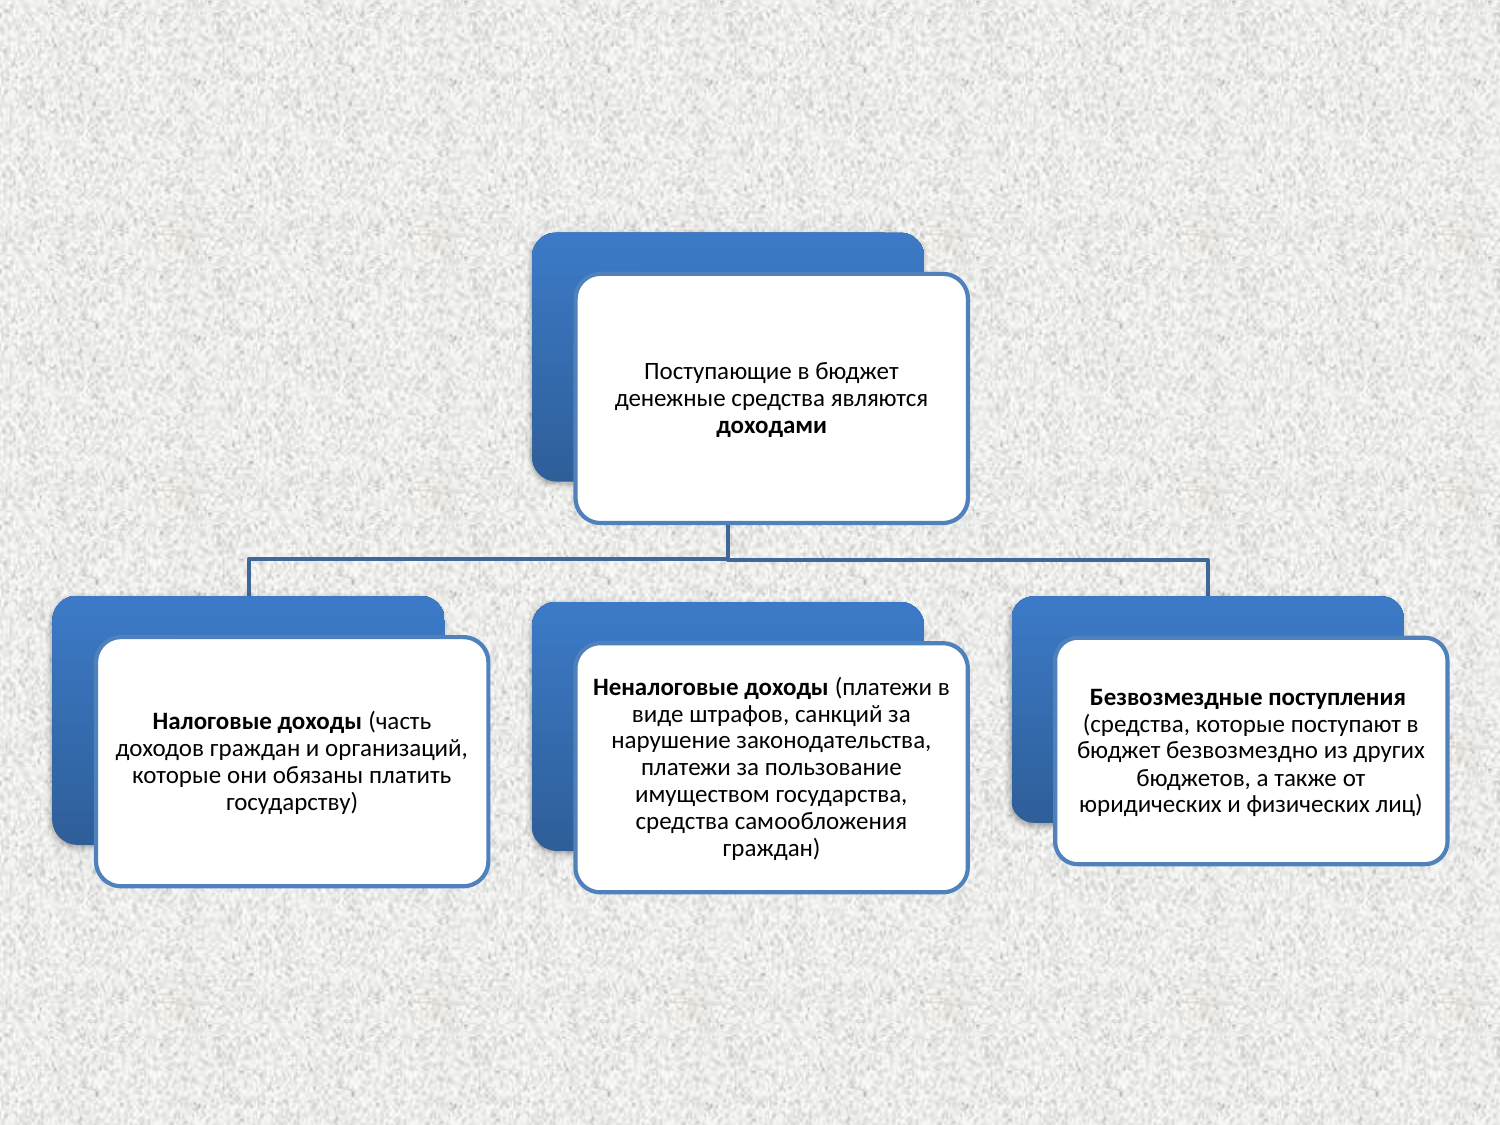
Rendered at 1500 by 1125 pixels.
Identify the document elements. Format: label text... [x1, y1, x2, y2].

text_box [93, 634, 491, 889]
text_box Налоговые доходы (часть доходов граждан и организаций, которые они обязаны платить государству) [103, 644, 481, 879]
text_box [52, 595, 445, 845]
text_box [531, 232, 925, 482]
text_box [1053, 635, 1450, 867]
text_box [573, 271, 971, 526]
text_box [573, 641, 970, 895]
text_box [726, 526, 1210, 594]
text_box Поступающие в бюджет денежные средства являются доходами [582, 281, 961, 516]
text_box [531, 601, 925, 851]
text_box Неналоговые доходы (платежи в виде штрафов, санкций за нарушение законодательства, платежи за пользование имуществом государства, средства самообложения граждан) [582, 650, 961, 886]
text_box [247, 516, 730, 593]
text_box Безвозмездные поступления (средства, которые поступают в бюджет безвозмездно из других бюджетов, а также от юридических и физических лиц) [1061, 644, 1441, 858]
text_box [1011, 596, 1404, 823]
picture [0, 0, 1500, 1125]
